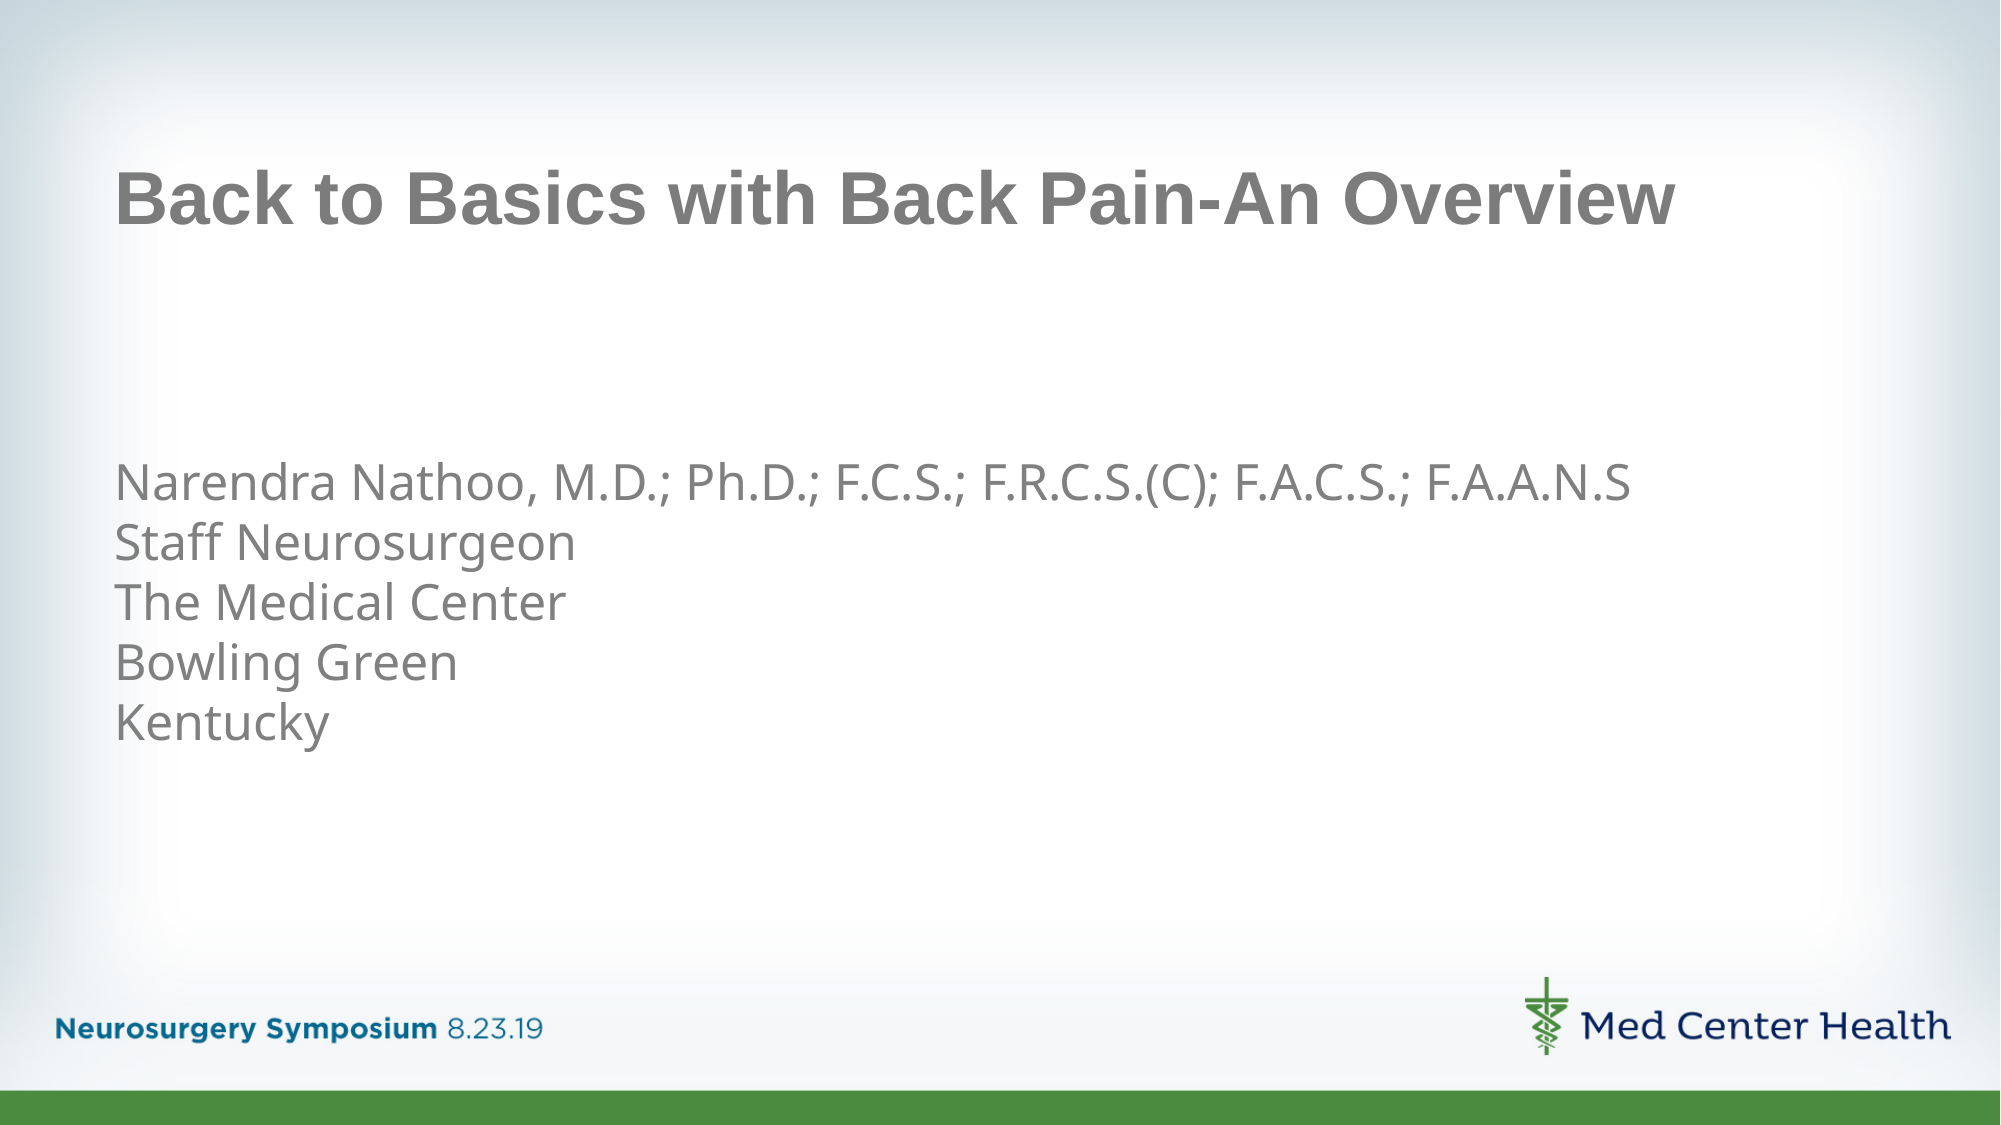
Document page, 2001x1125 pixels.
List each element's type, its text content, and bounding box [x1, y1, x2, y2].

title Back to Basics with Back Pain-An Overview [99, 140, 1899, 337]
text_box Narendra Nathoo, M.D.; Ph.D.; F.C.S.; F.R.C.S.(C); F.A.C.S.; F.A.A.N.S Staff Neurosurgeon The Medical Center Bowling Green Kentucky [99, 442, 1842, 758]
picture [0, 0, 2001, 1125]
